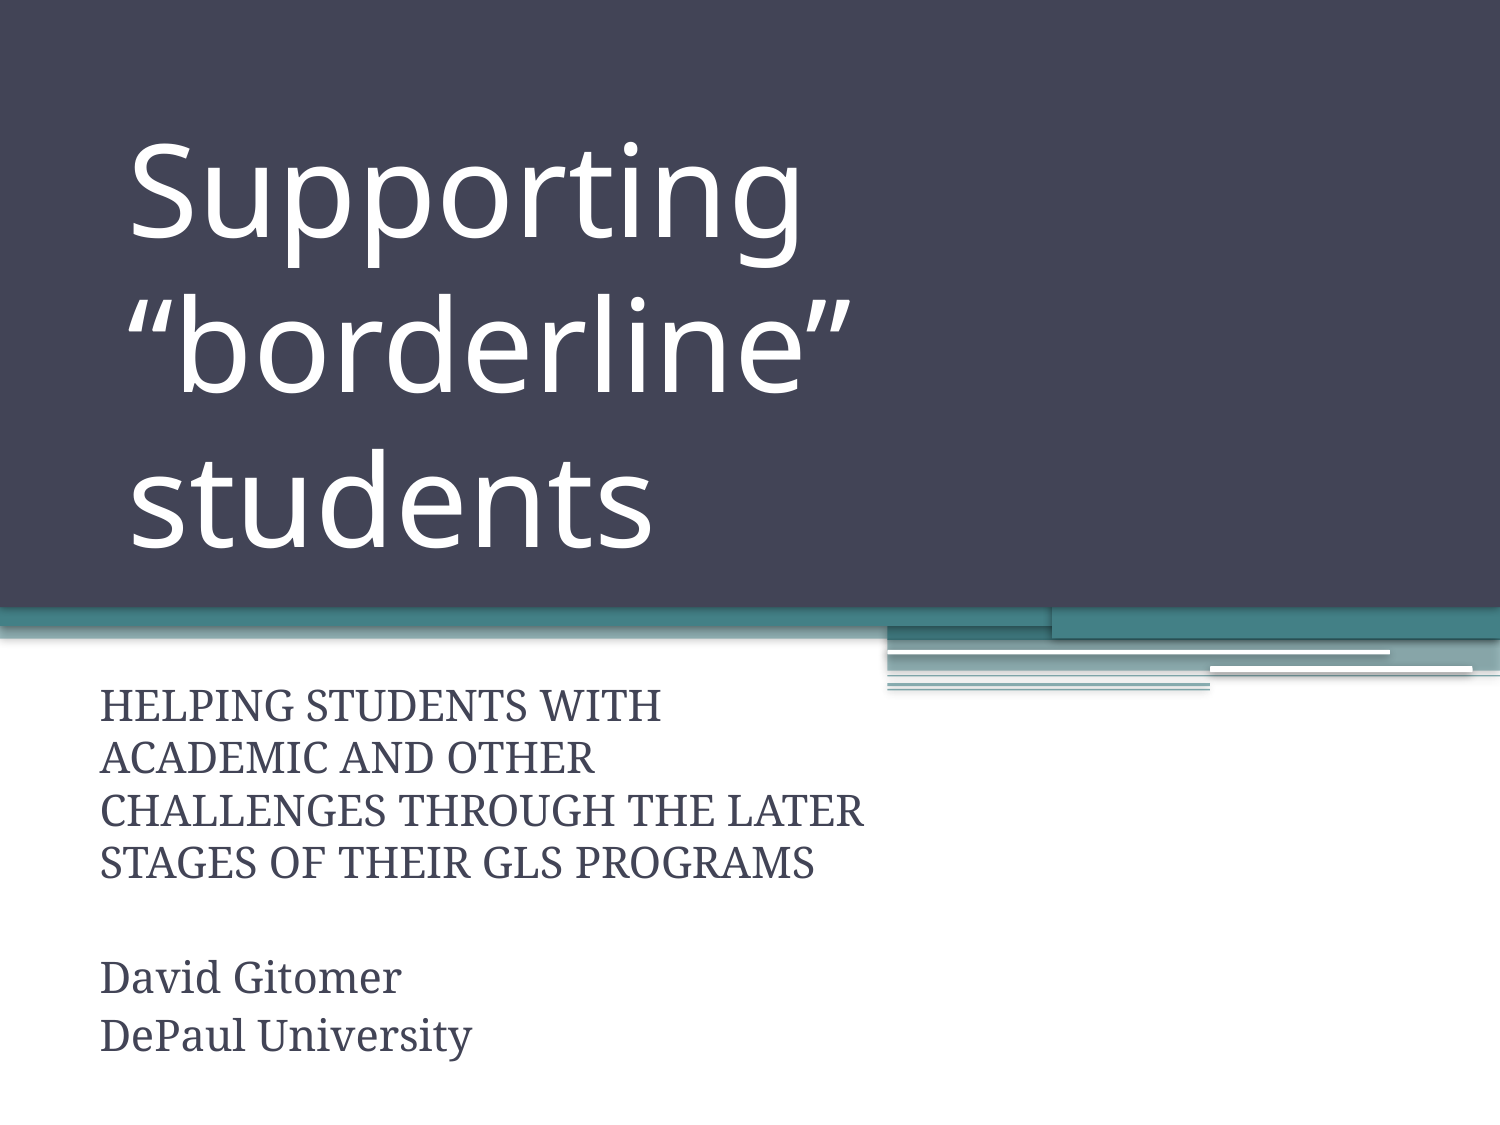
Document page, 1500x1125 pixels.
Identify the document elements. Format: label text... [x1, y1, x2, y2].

subtitle HELPING STUDENTS WITH ACADEMIC AND OTHER CHALLENGES THROUGH THE LATER STAGES OF THEIR GLS PROGRAMS David Gitomer DePaul University [75, 670, 888, 1089]
title Supporting “borderline” students [112, 99, 1388, 581]
